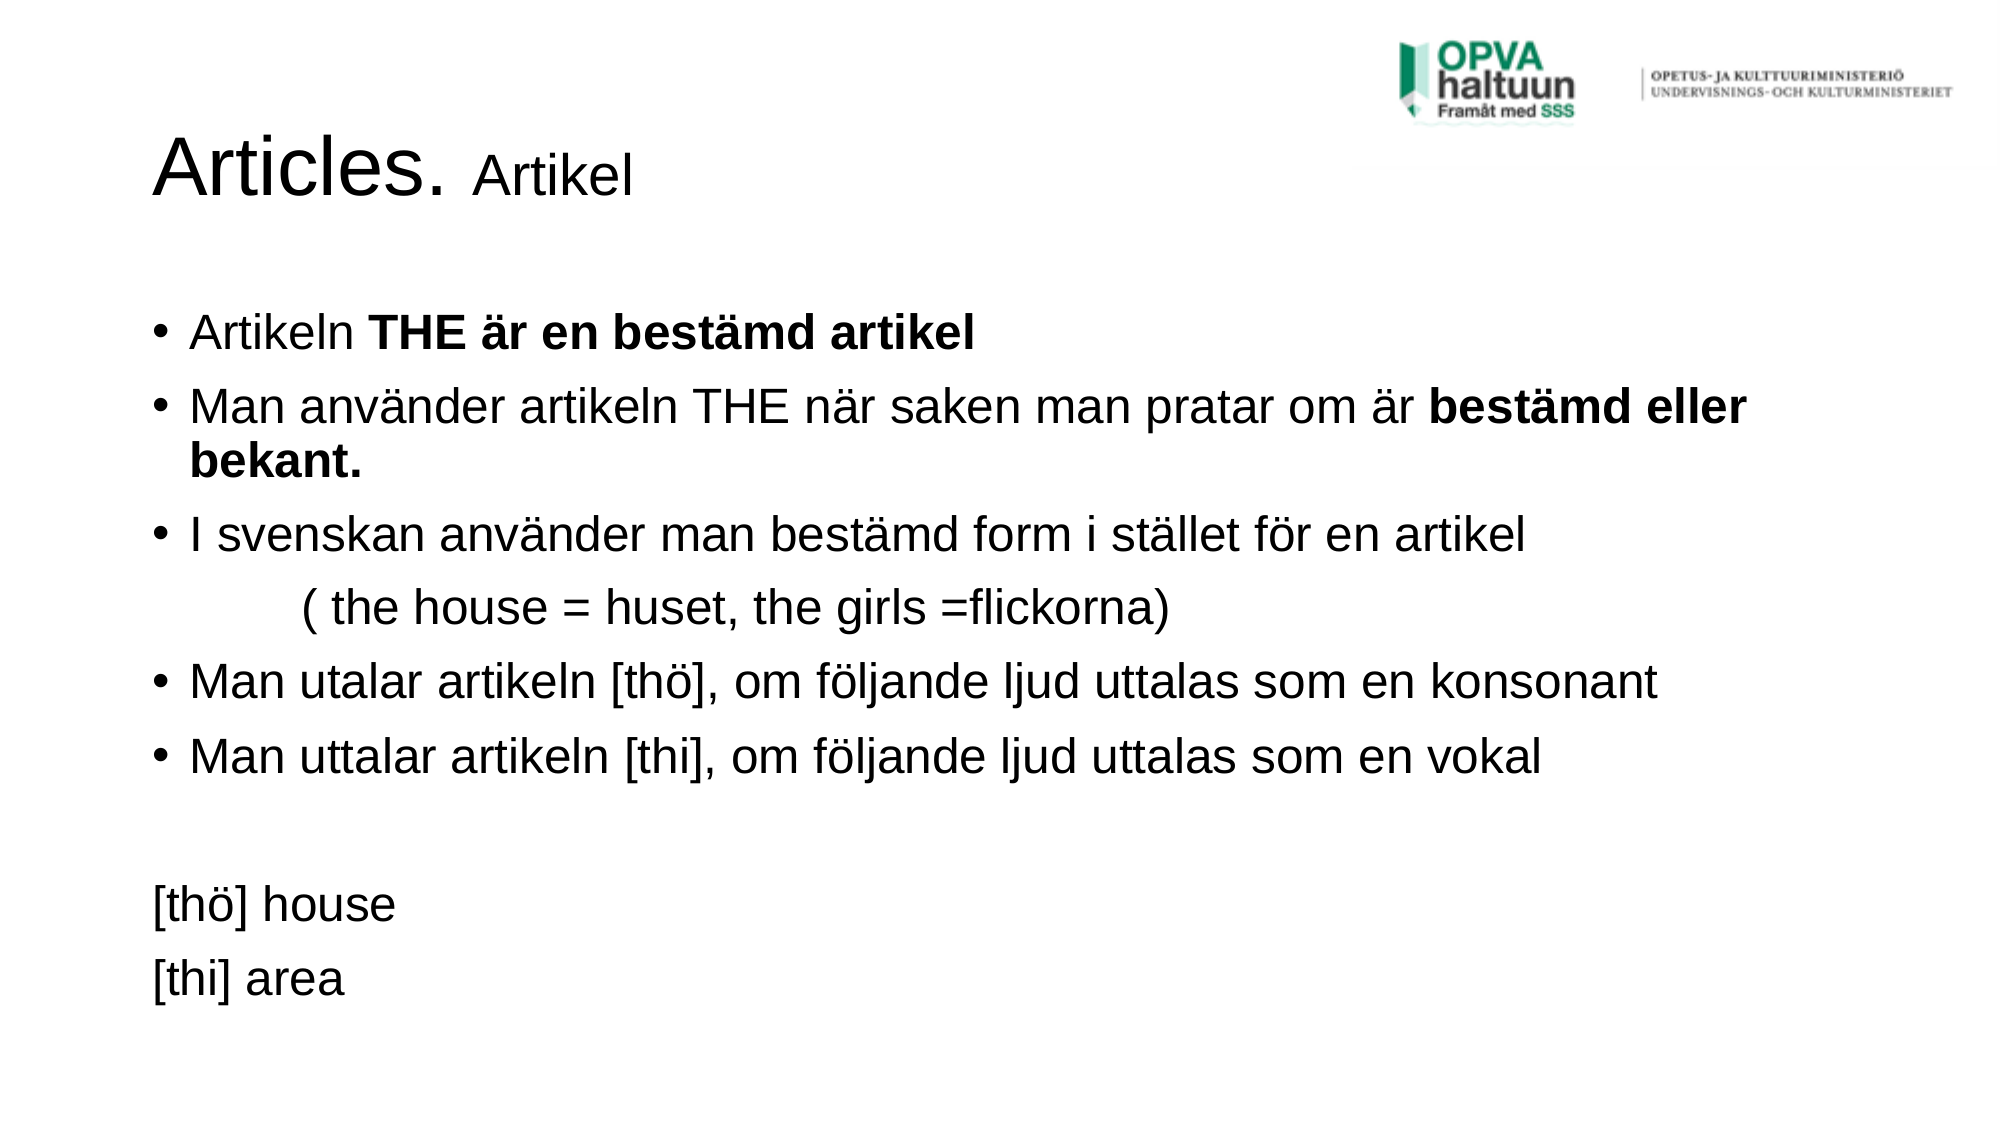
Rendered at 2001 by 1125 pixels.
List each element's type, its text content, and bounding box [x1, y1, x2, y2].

title Articles. Artikel [137, 59, 1863, 278]
list Artikeln THE är en bestämd artikel Man använder artikeln THE när saken man pratar om är bestämd eller bekant. I svenskan använder man bestämd form i stället för en artikel ( the house = huset, the girls =flickorna) Man utalar artikeln [thö], om följande ljud uttalas som en konsonant Man uttalar artikeln [thi], om följande ljud uttalas som en vokal [thö] house [thi] area [137, 299, 1863, 1014]
picture [1352, 0, 2000, 170]
